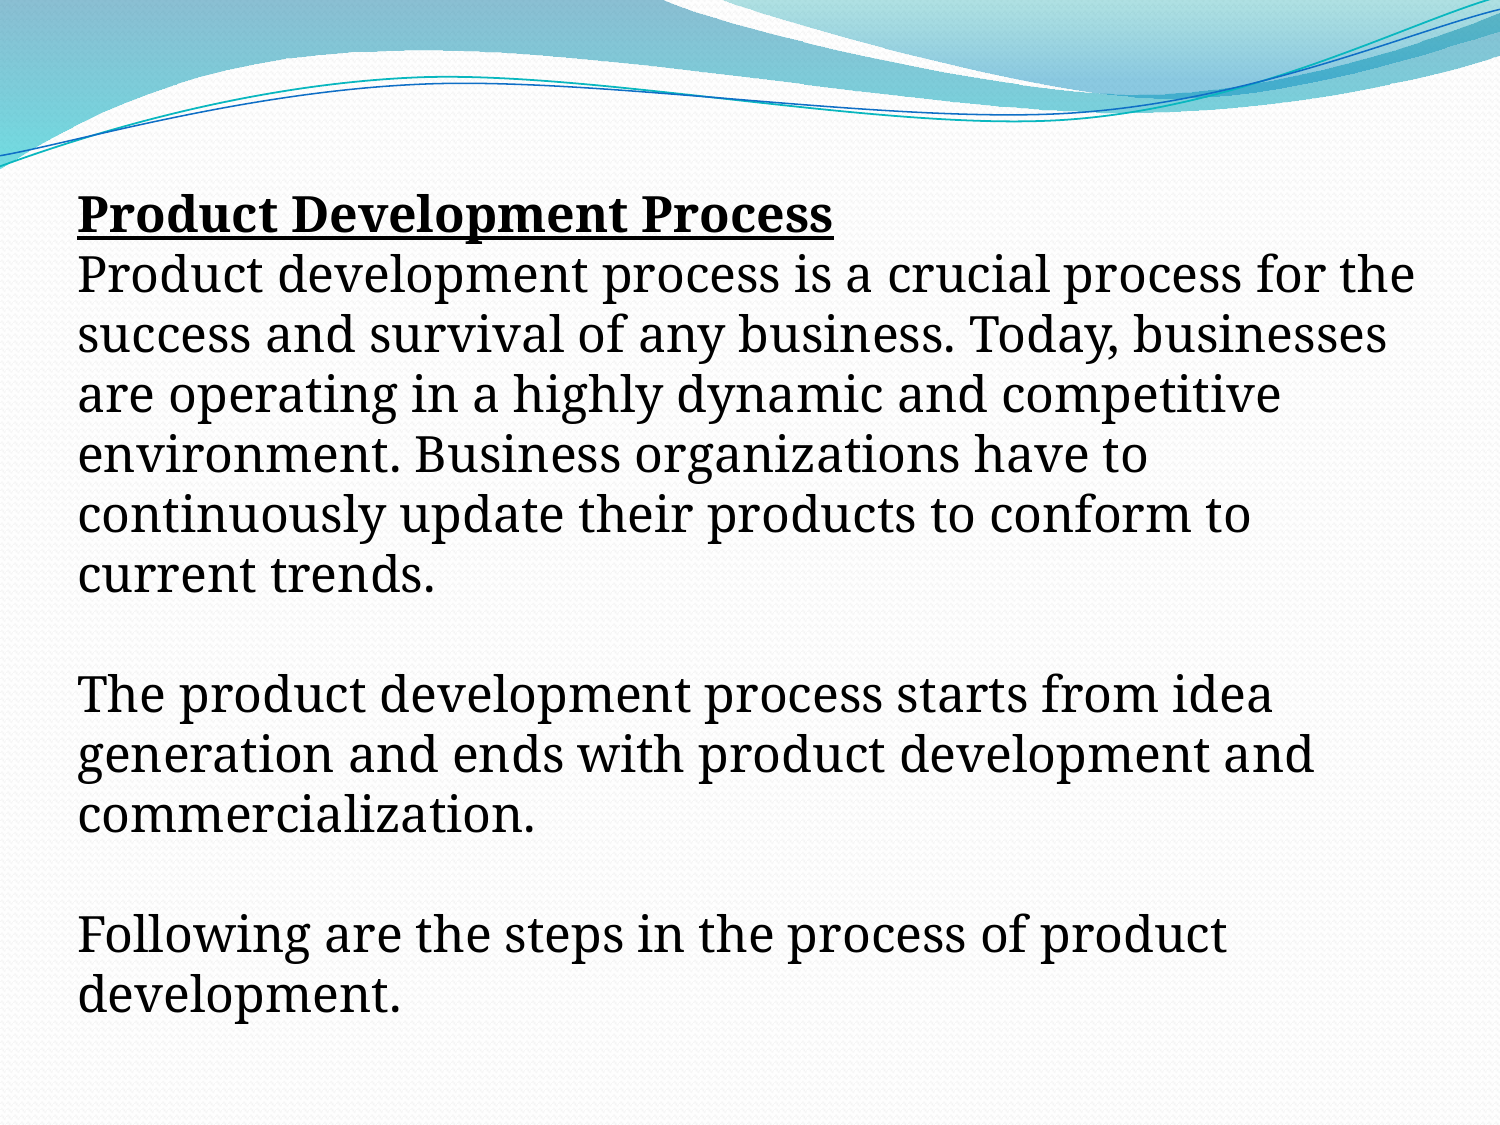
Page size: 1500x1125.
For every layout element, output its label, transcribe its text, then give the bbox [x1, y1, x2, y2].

text_box Product Development Process Product development process is a crucial process for the success and survival of any business. Today, businesses are operating in a highly dynamic and competitive environment. Business organizations have to continuously update their products to conform to current trends. The product development process starts from idea generation and ends with product development and commercialization. Following are the steps in the process of product development. [62, 174, 1450, 1125]
